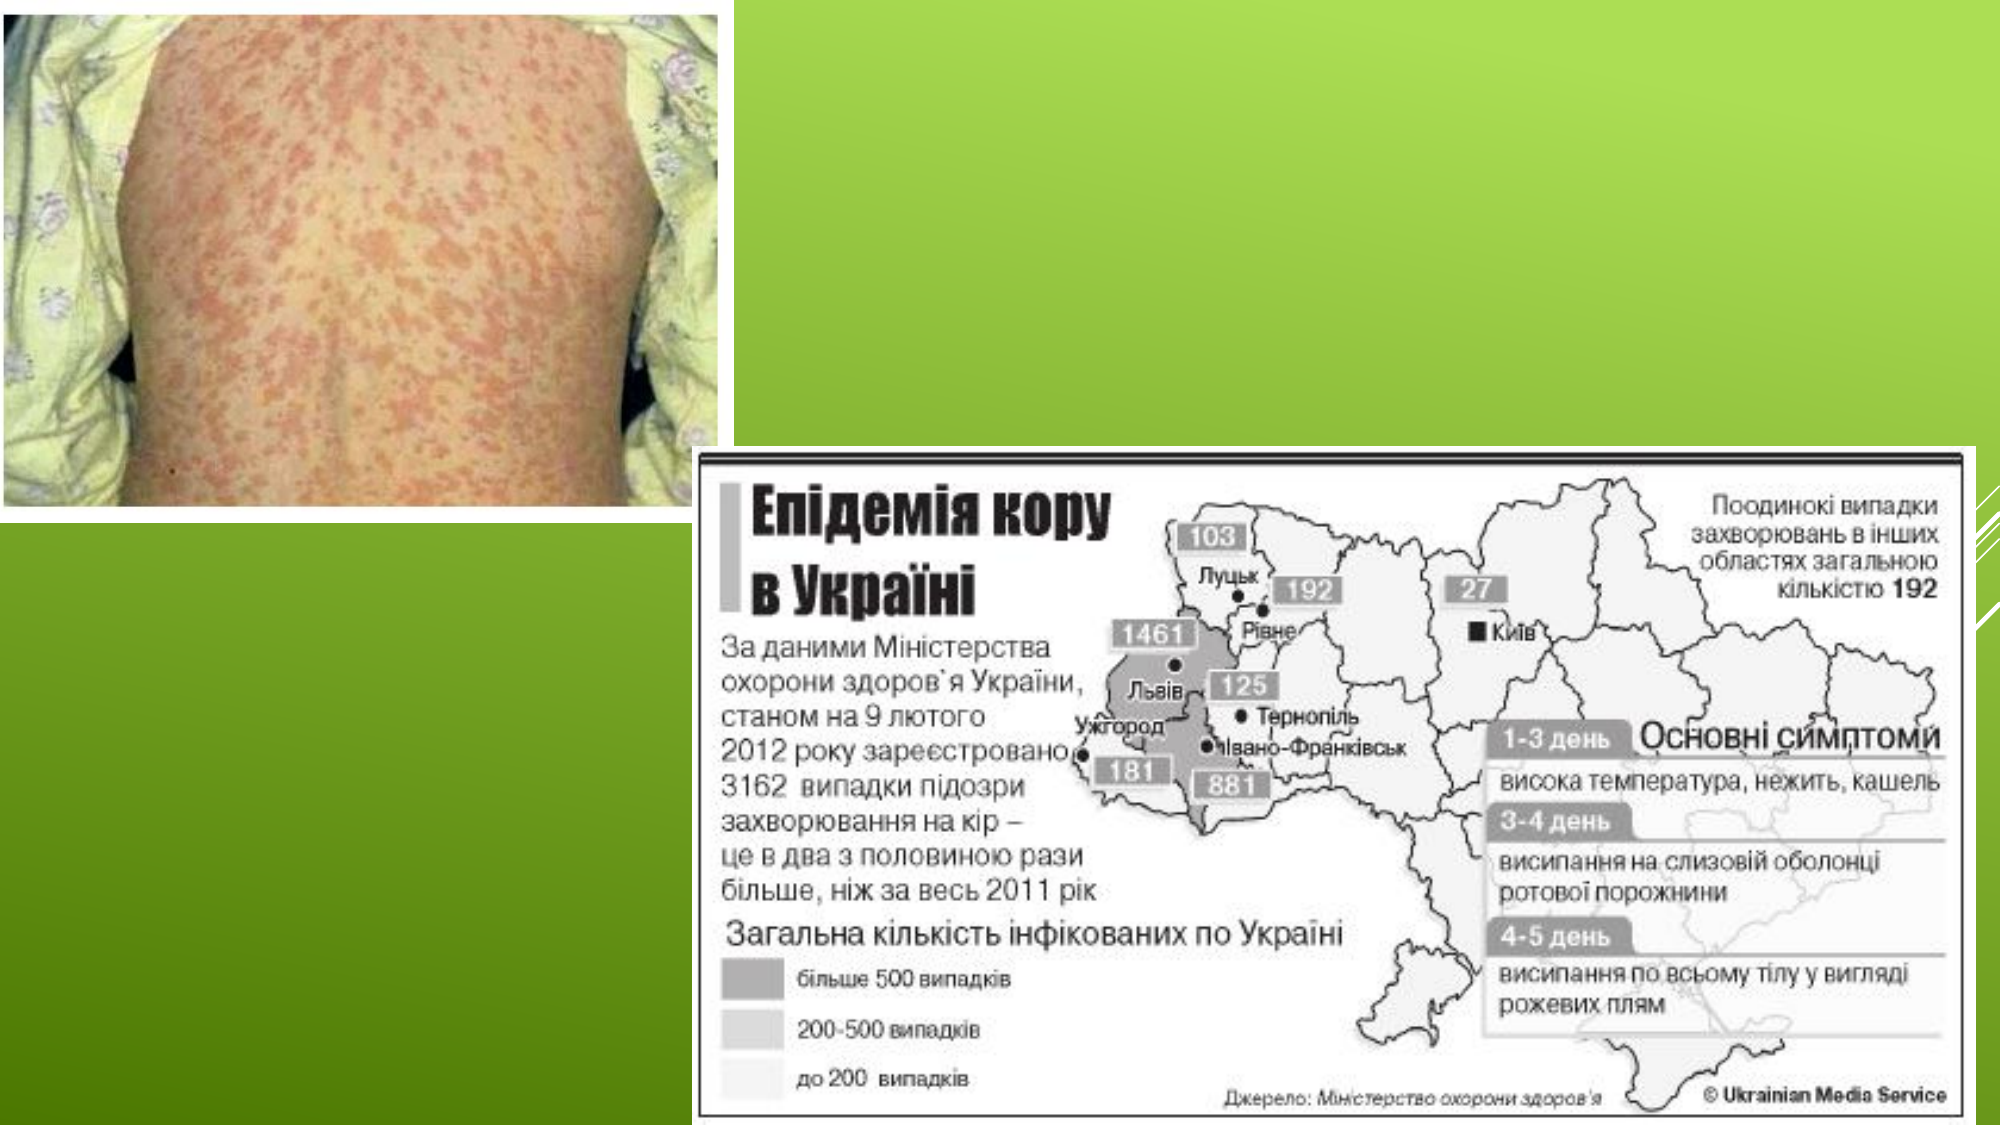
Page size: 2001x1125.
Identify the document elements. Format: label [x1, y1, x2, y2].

list [0, 0, 734, 523]
list [691, 446, 1976, 1125]
